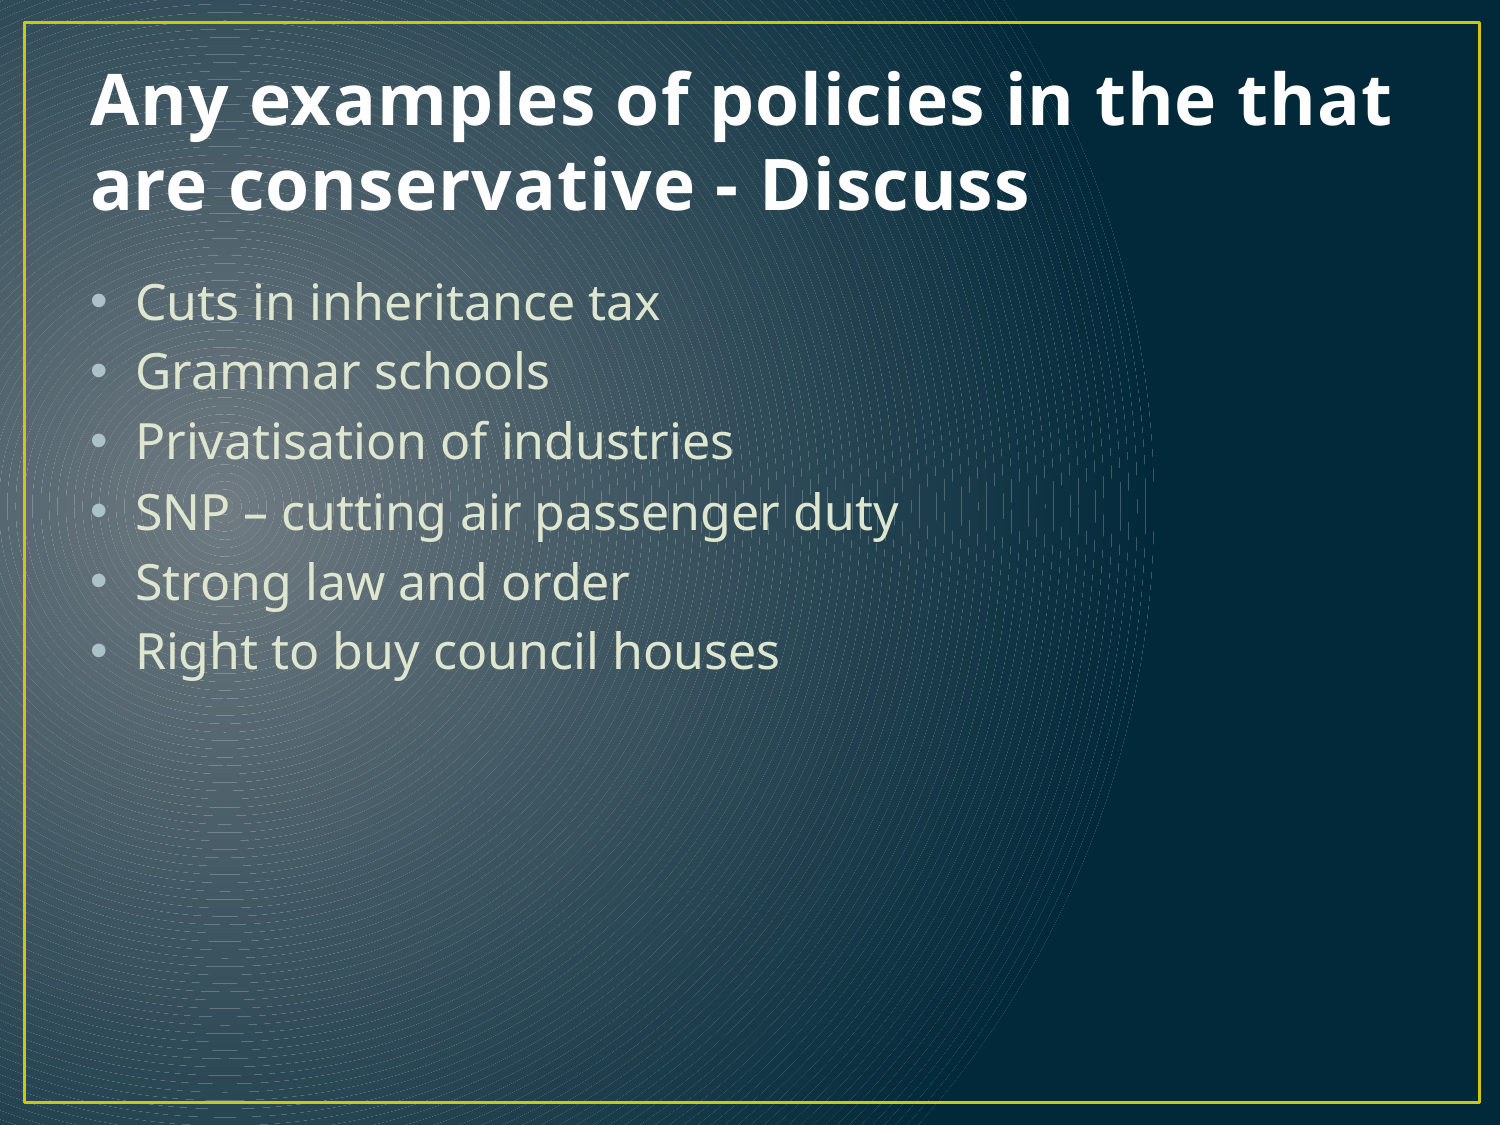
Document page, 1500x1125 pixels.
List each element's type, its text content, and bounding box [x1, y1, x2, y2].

title Any examples of policies in the that are conservative - Discuss [75, 45, 1425, 233]
list Cuts in inheritance tax Grammar schools Privatisation of industries SNP – cutting air passenger duty Strong law and order Right to buy council houses [75, 262, 1425, 1005]
